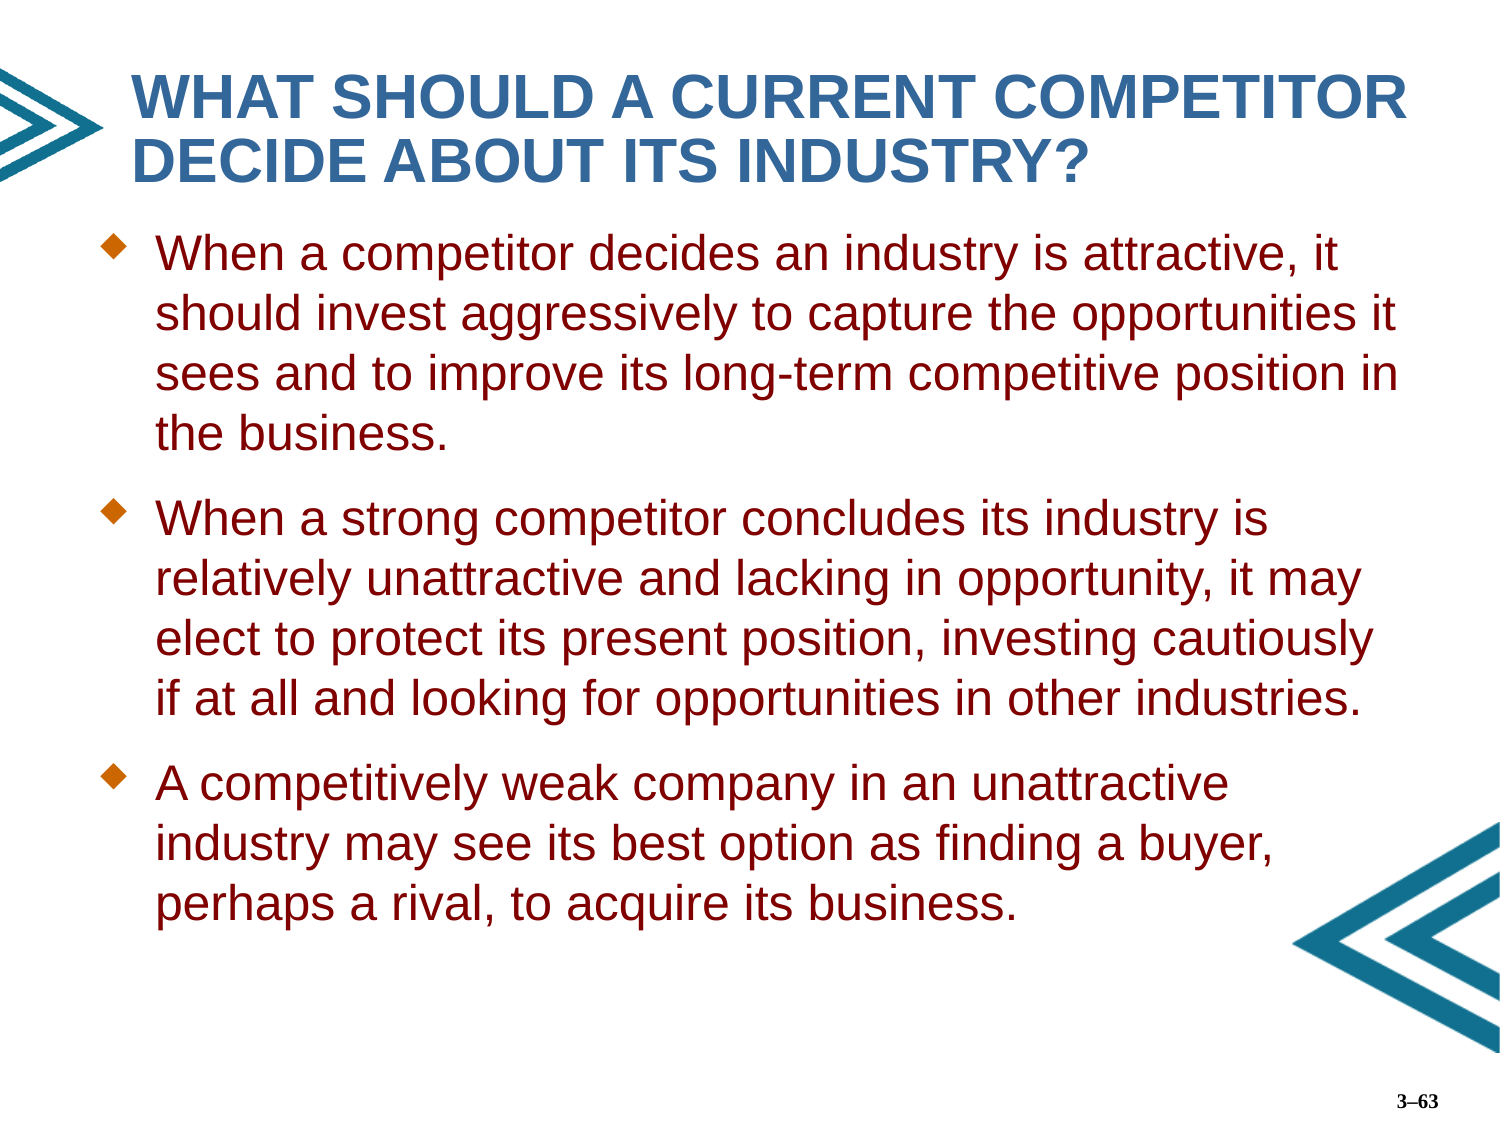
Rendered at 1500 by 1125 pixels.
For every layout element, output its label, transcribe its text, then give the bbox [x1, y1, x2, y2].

title WHAT SHOULD A CURRENT COMPETITOR DECIDE ABOUT ITS INDUSTRY? [110, 28, 1433, 234]
picture [1417, 822, 1500, 1053]
picture [0, 67, 104, 182]
text_box 3–63 [1345, 1080, 1491, 1120]
list When a competitor decides an industry is attractive, it should invest aggressively to capture the opportunities it sees and to improve its long-term competitive position in the business. When a strong competitor concludes its industry is relatively unattractive and lacking in opportunity, it may elect to protect its present position, investing cautiously if at all and looking for opportunities in other industries. A competitively weak company in an unattractive industry may see its best option as finding a buyer, perhaps a rival, to acquire its business. [82, 213, 1417, 1053]
